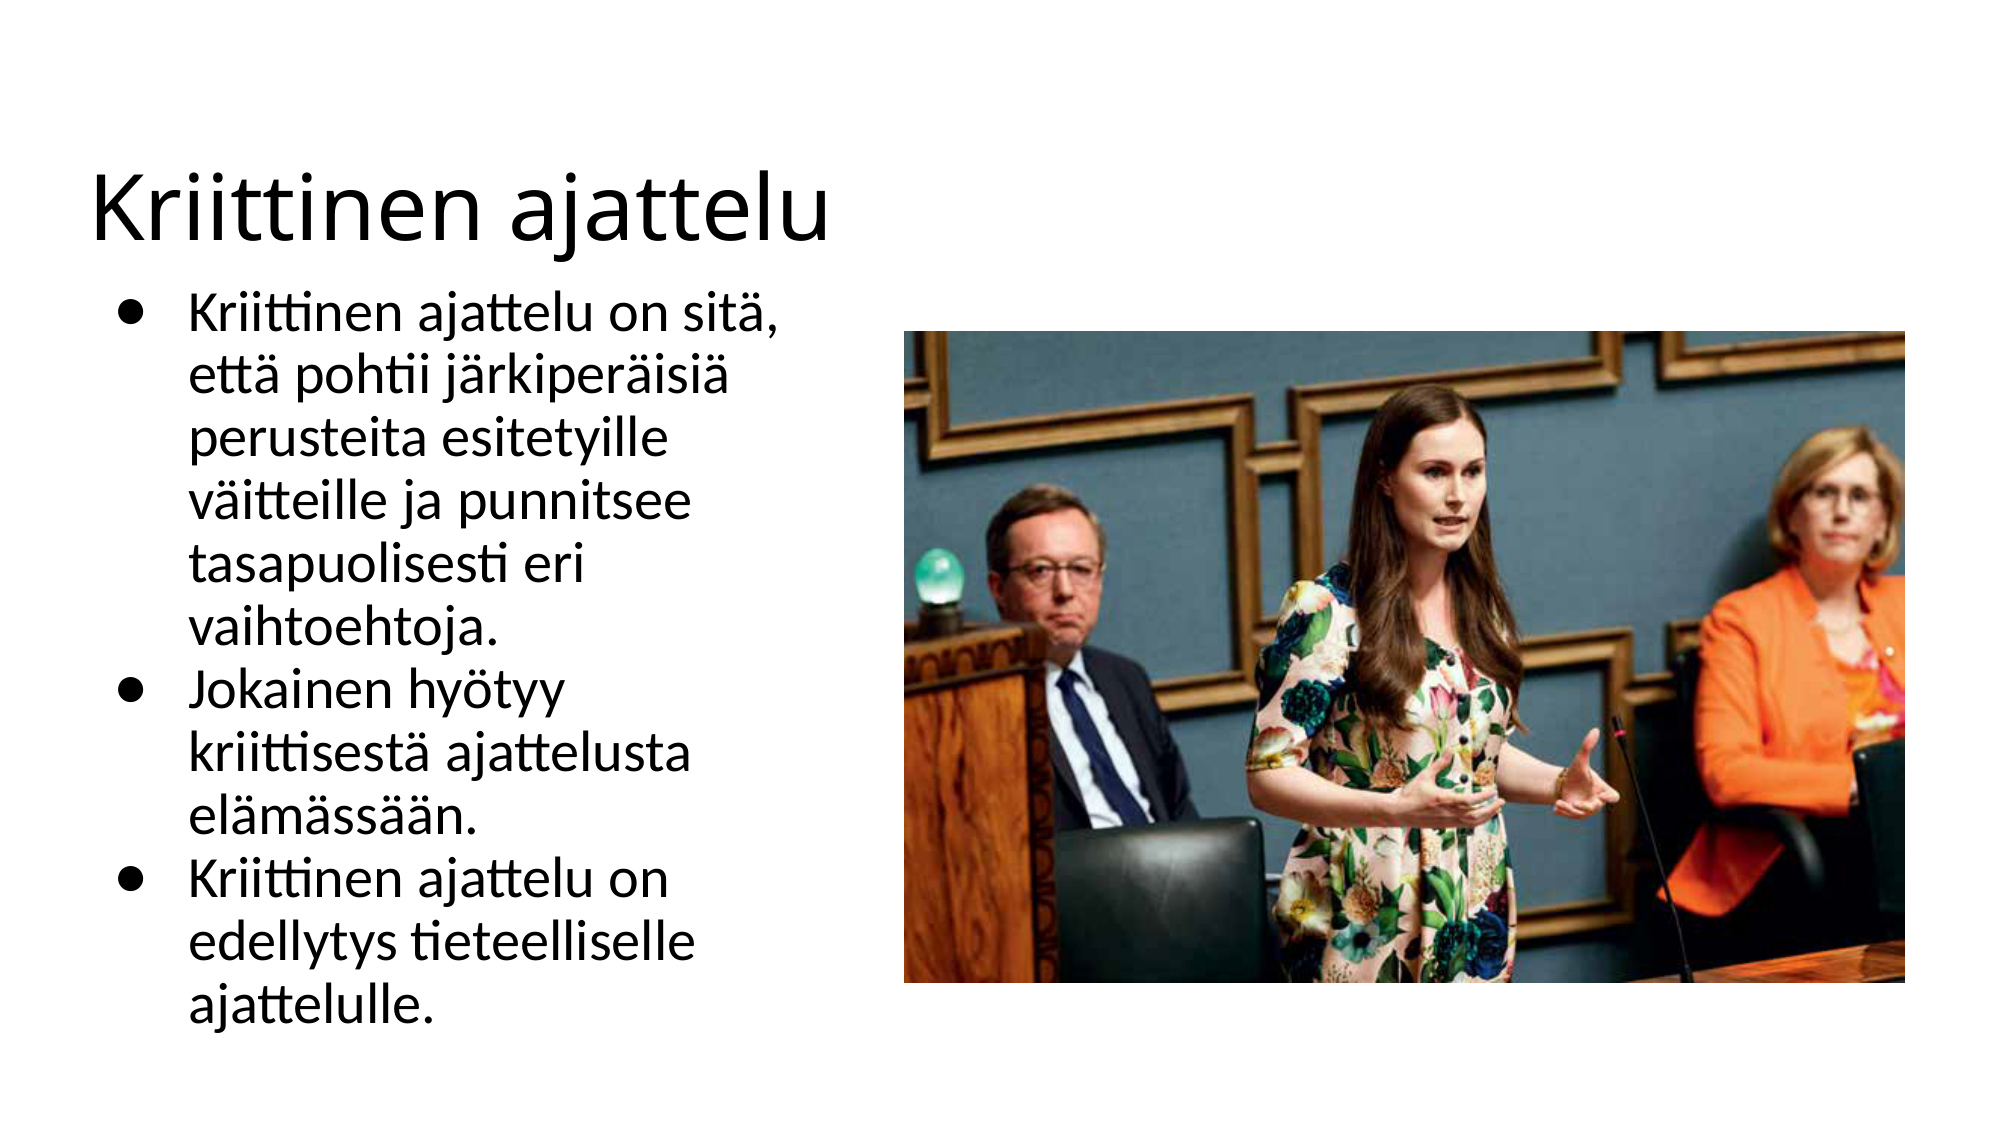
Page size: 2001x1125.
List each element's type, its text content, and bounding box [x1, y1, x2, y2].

title Kriittinen ajattelu [68, 141, 1932, 278]
picture [904, 331, 1905, 983]
list Kriittinen ajattelu on sitä, että pohtii järkiperäisiä perusteita esitetyille väitteille ja punnitsee tasapuolisesti eri vaihtoehtoja. Jokainen hyötyy kriittisestä ajattelusta elämässään. Kriittinen ajattelu on edellytys tieteelliselle ajattelulle. [68, 260, 822, 1090]
